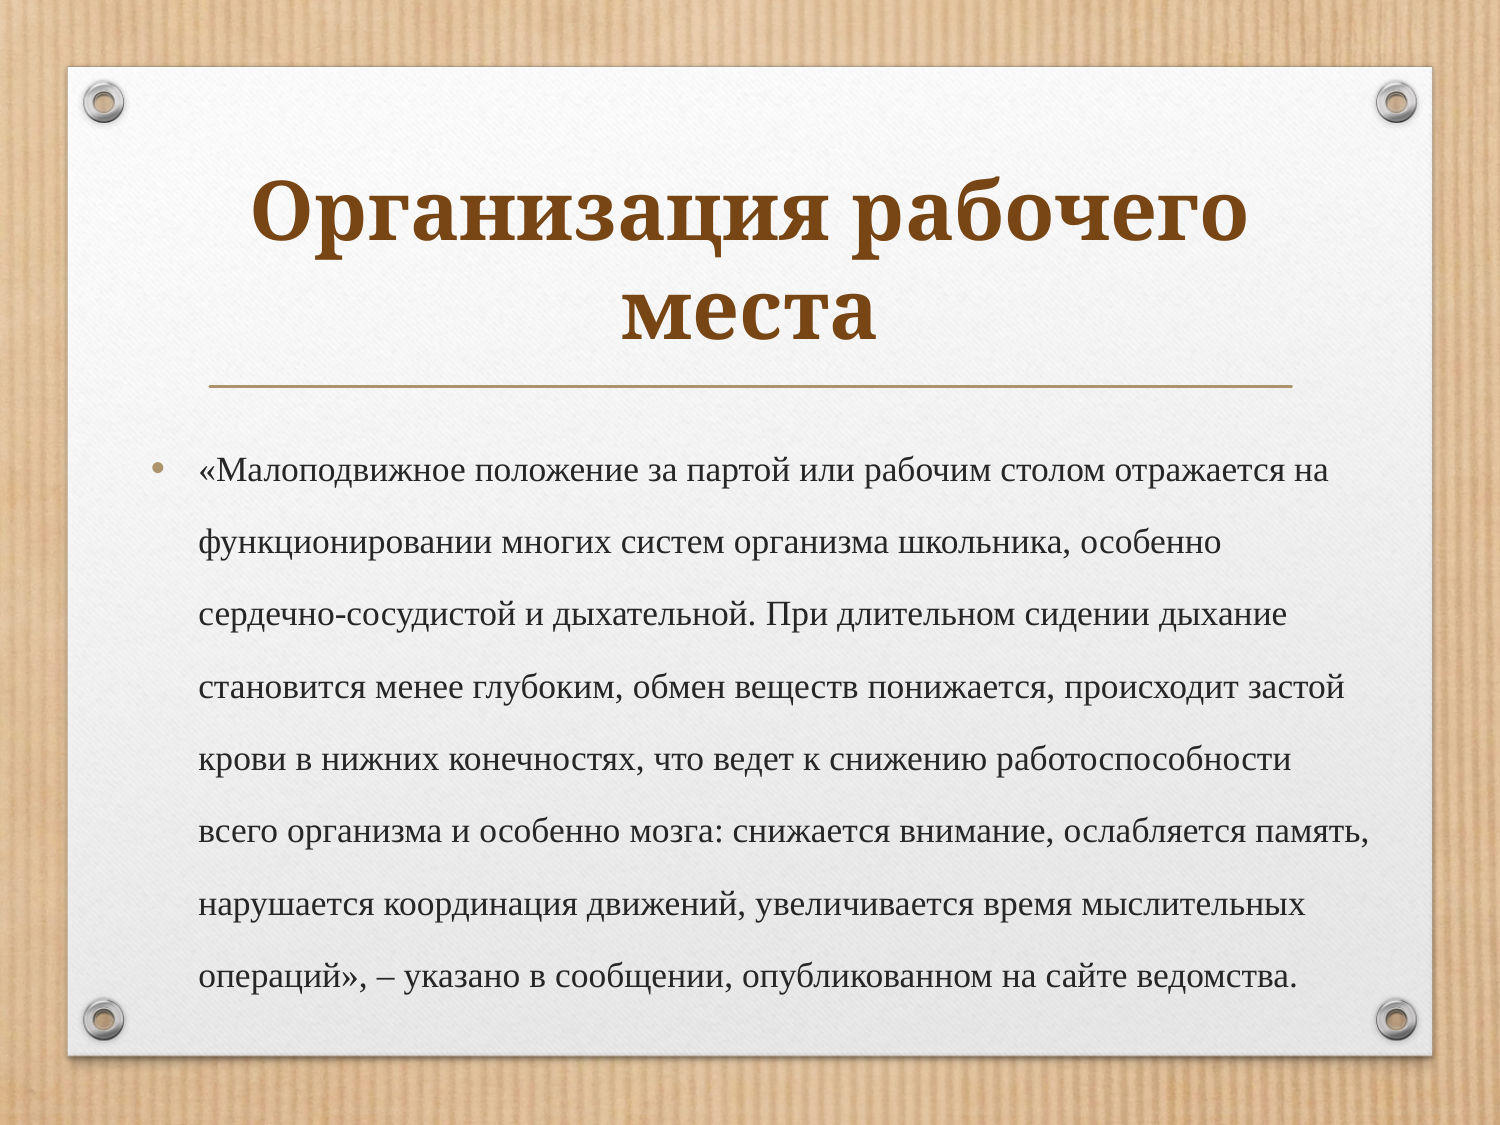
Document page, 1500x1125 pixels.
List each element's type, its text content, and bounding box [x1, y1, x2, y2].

title Организация рабочего места [193, 150, 1309, 365]
picture [0, 0, 1500, 1125]
list «Малоподвижное положение за партой или рабочим столом отражается на функционировании многих систем организма школьника, особенно сердечно-сосудистой и дыхательной. При длительном сидении дыхание становится менее глубоким, обмен веществ понижается, происходит застой крови в нижних конечностях, что ведет к снижению работоспособности всего организма и особенно мозга: снижается внимание, ослабляется память, нарушается координация движений, увеличивается время мыслительных операций», – указано в сообщении, опубликованном на сайте ведомства. [135, 408, 1388, 1024]
